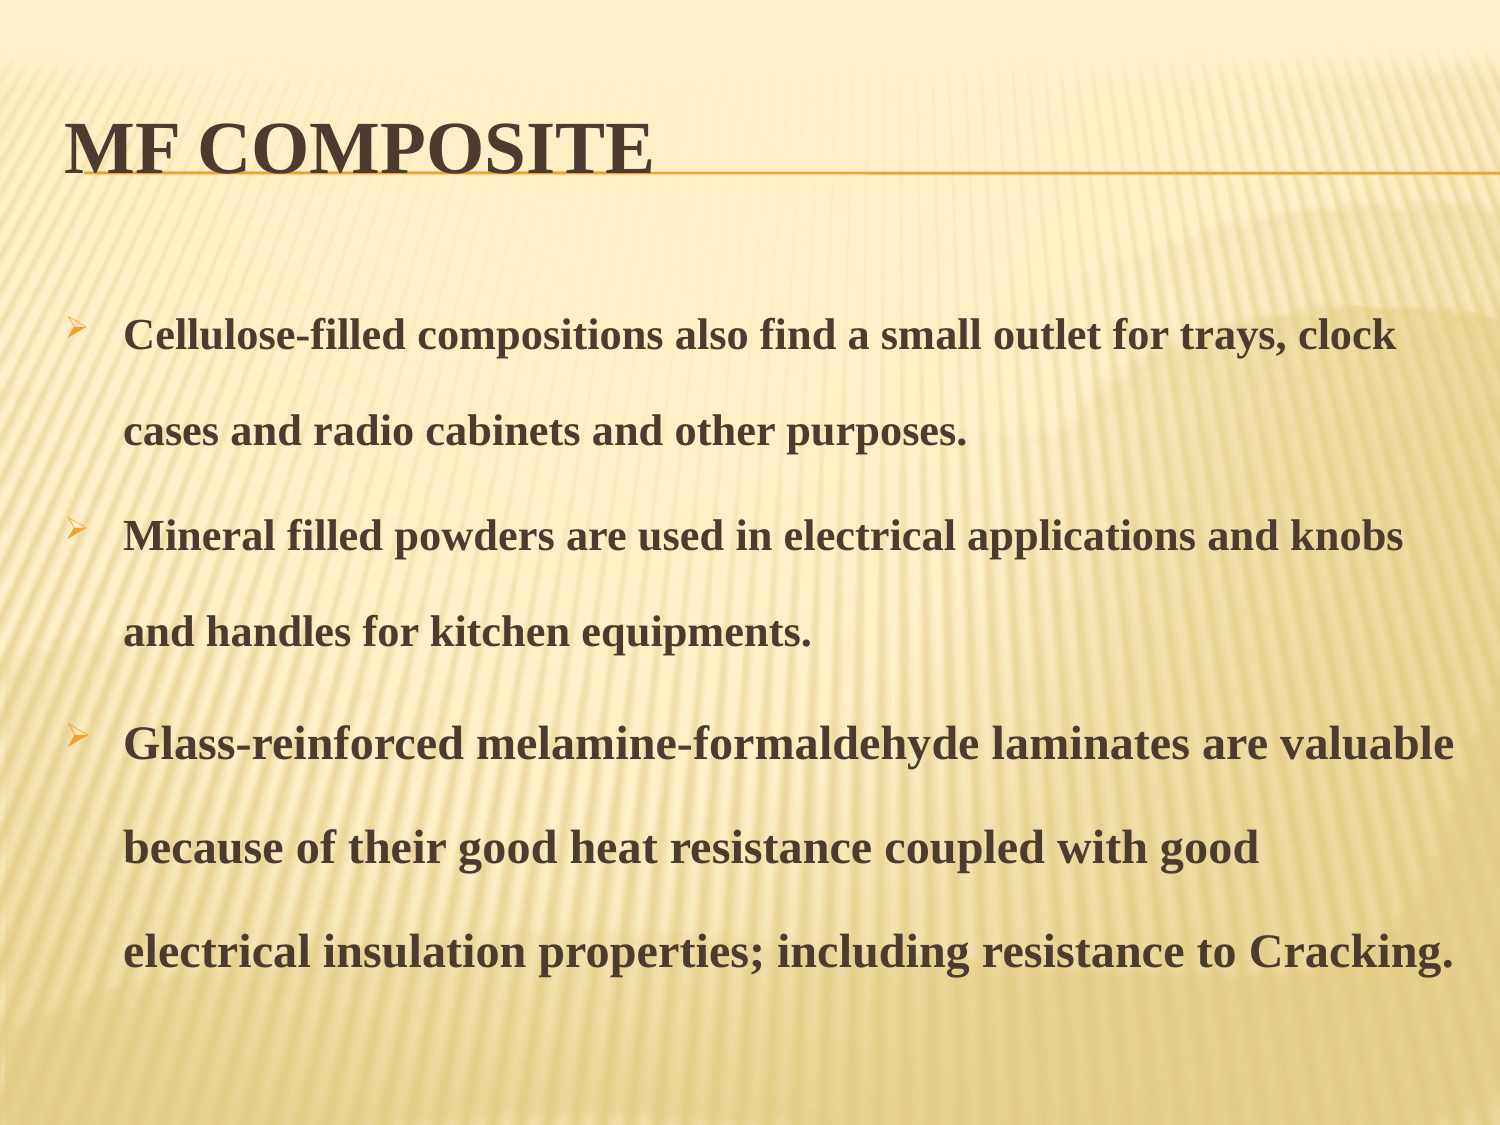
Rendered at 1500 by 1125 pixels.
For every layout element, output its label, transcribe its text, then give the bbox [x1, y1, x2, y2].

list Cellulose-filled compositions also find a small outlet for trays, clock cases and radio cabinets and other purposes. Mineral­ filled powders are used in electrical applications and knobs and handles for kitchen equipments. Glass-reinforced melamine-formaldehyde laminates are valuable because of their good heat resistance coupled with good electrical insulation properties; including resistance to Cracking. [50, 254, 1475, 998]
title MF COMPOSITE [50, 75, 1475, 213]
